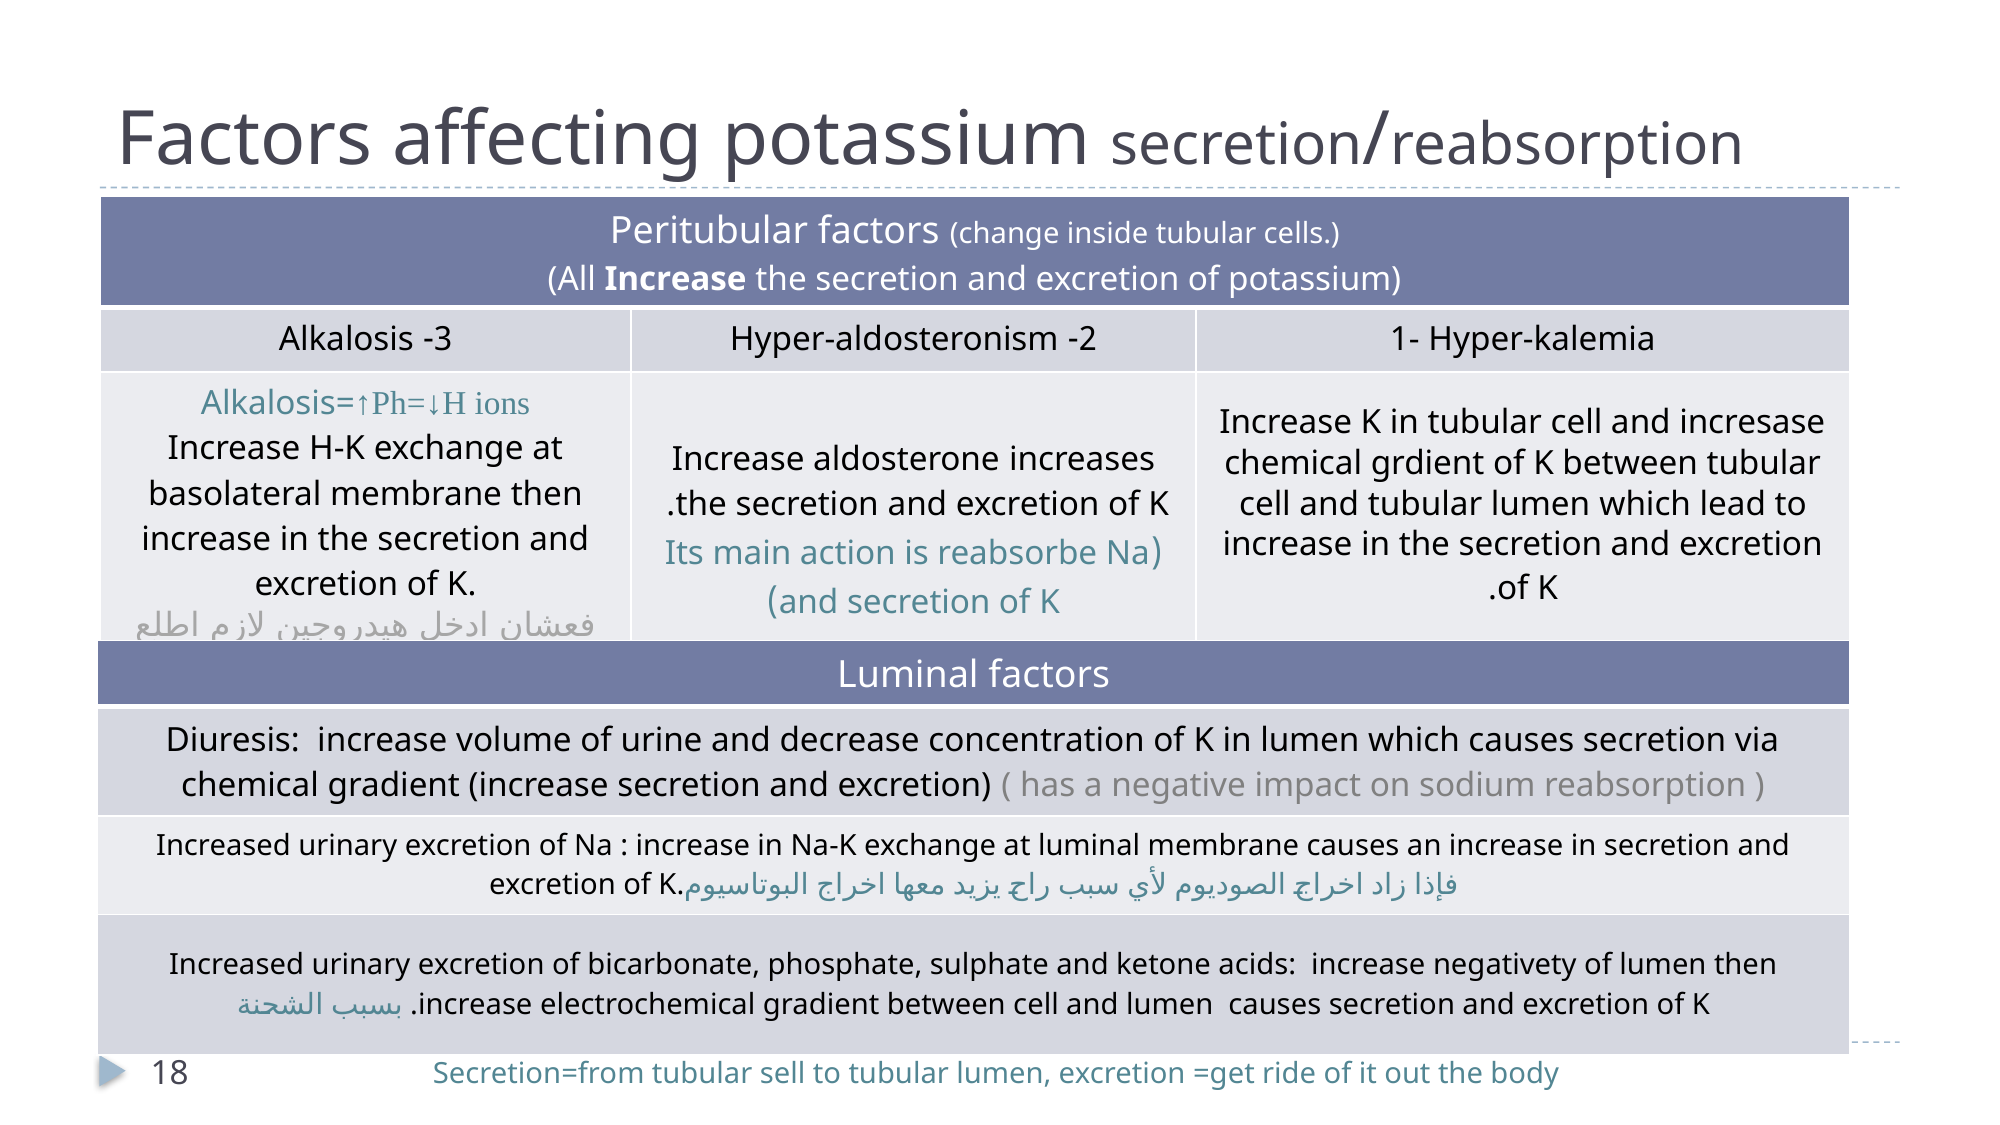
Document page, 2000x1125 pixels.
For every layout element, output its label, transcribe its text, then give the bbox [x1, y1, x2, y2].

table_cell Increased urinary excretion of Na : increase in Na-K exchange at luminal membrane causes an increase in secretion and excretion of K.فإذا زاد اخراج الصوديوم لأي سبب راح يزيد معها اخراج البوتاسيوم [98, 817, 1849, 914]
table_header Peritubular factors (change inside tubular cells.) (All Increase the secretion and excretion of potassium) [101, 197, 1849, 305]
table_cell Increase aldosterone increases the secretion and excretion of K. (Its main action is reabsorbe Na and secretion of K) [632, 373, 1195, 640]
table_cell Diuresis: increase volume of urine and decrease concentration of K in lumen which causes secretion via chemical gradient (increase secretion and excretion) ( has a negative impact on sodium reabsorption ) [98, 709, 1849, 815]
table_cell 3- Alkalosis [101, 310, 630, 371]
slide_number 18 [133, 1056, 568, 1103]
table_cell 2- Hyper-aldosteronism [632, 310, 1195, 371]
table_cell Alkalosis=↑Ph=↓H ions Increase H-K exchange at basolateral membrane then increase in the secretion and excretion of K. فعشان ادخل هيدروجين لازم اطلع بوتاسيوم [101, 373, 630, 640]
table_cell Increase K in tubular cell and incresase chemical grdient of K between tubular cell and tubular lumen which lead to increase in the secretion and excretion of K. [1197, 373, 1849, 640]
text_box Secretion=from tubular sell to tubular lumen, excretion =get ride of it out the body [418, 1046, 1583, 1097]
table_cell 1- Hyper-kalemia [1197, 310, 1849, 371]
table_cell Increased urinary excretion of bicarbonate, phosphate, sulphate and ketone acids: increase negativety of lumen then increase electrochemical gradient between cell and lumen causes secretion and excretion of K. بسبب الشحنة [98, 915, 1849, 1054]
title Factors affecting potassium secretion/reabsorption [99, 24, 1900, 188]
table_header Luminal factors [98, 641, 1849, 704]
